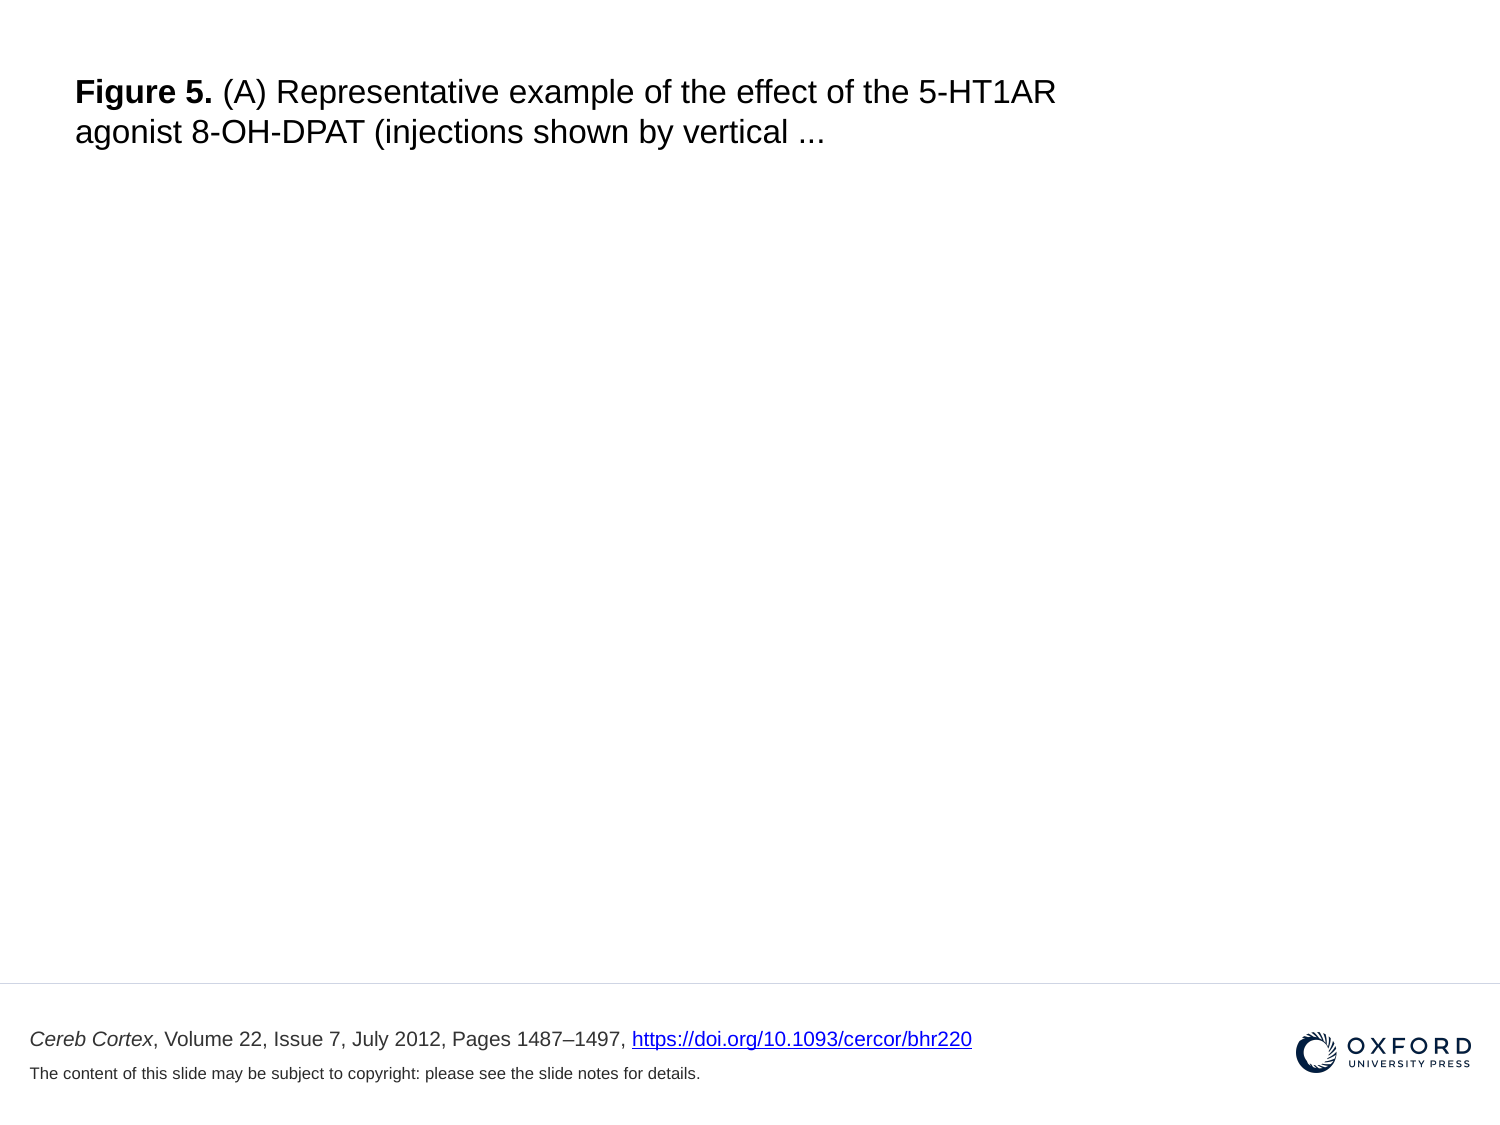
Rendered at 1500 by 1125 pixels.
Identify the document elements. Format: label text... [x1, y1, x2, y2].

title Figure 5. (A) Representative example of the effect of the 5-HT1AR agonist 8-OH-DPAT (injections shown by vertical ... [75, 69, 1078, 171]
picture [1296, 1032, 1471, 1073]
footer Cereb Cortex, Volume 22, Issue 7, July 2012, Pages 1487–1497, https://doi.org/10.1093/cercor/bhr220 The content of this slide may be subject to copyright: please see the slide notes for details. [0, 983, 1260, 1125]
